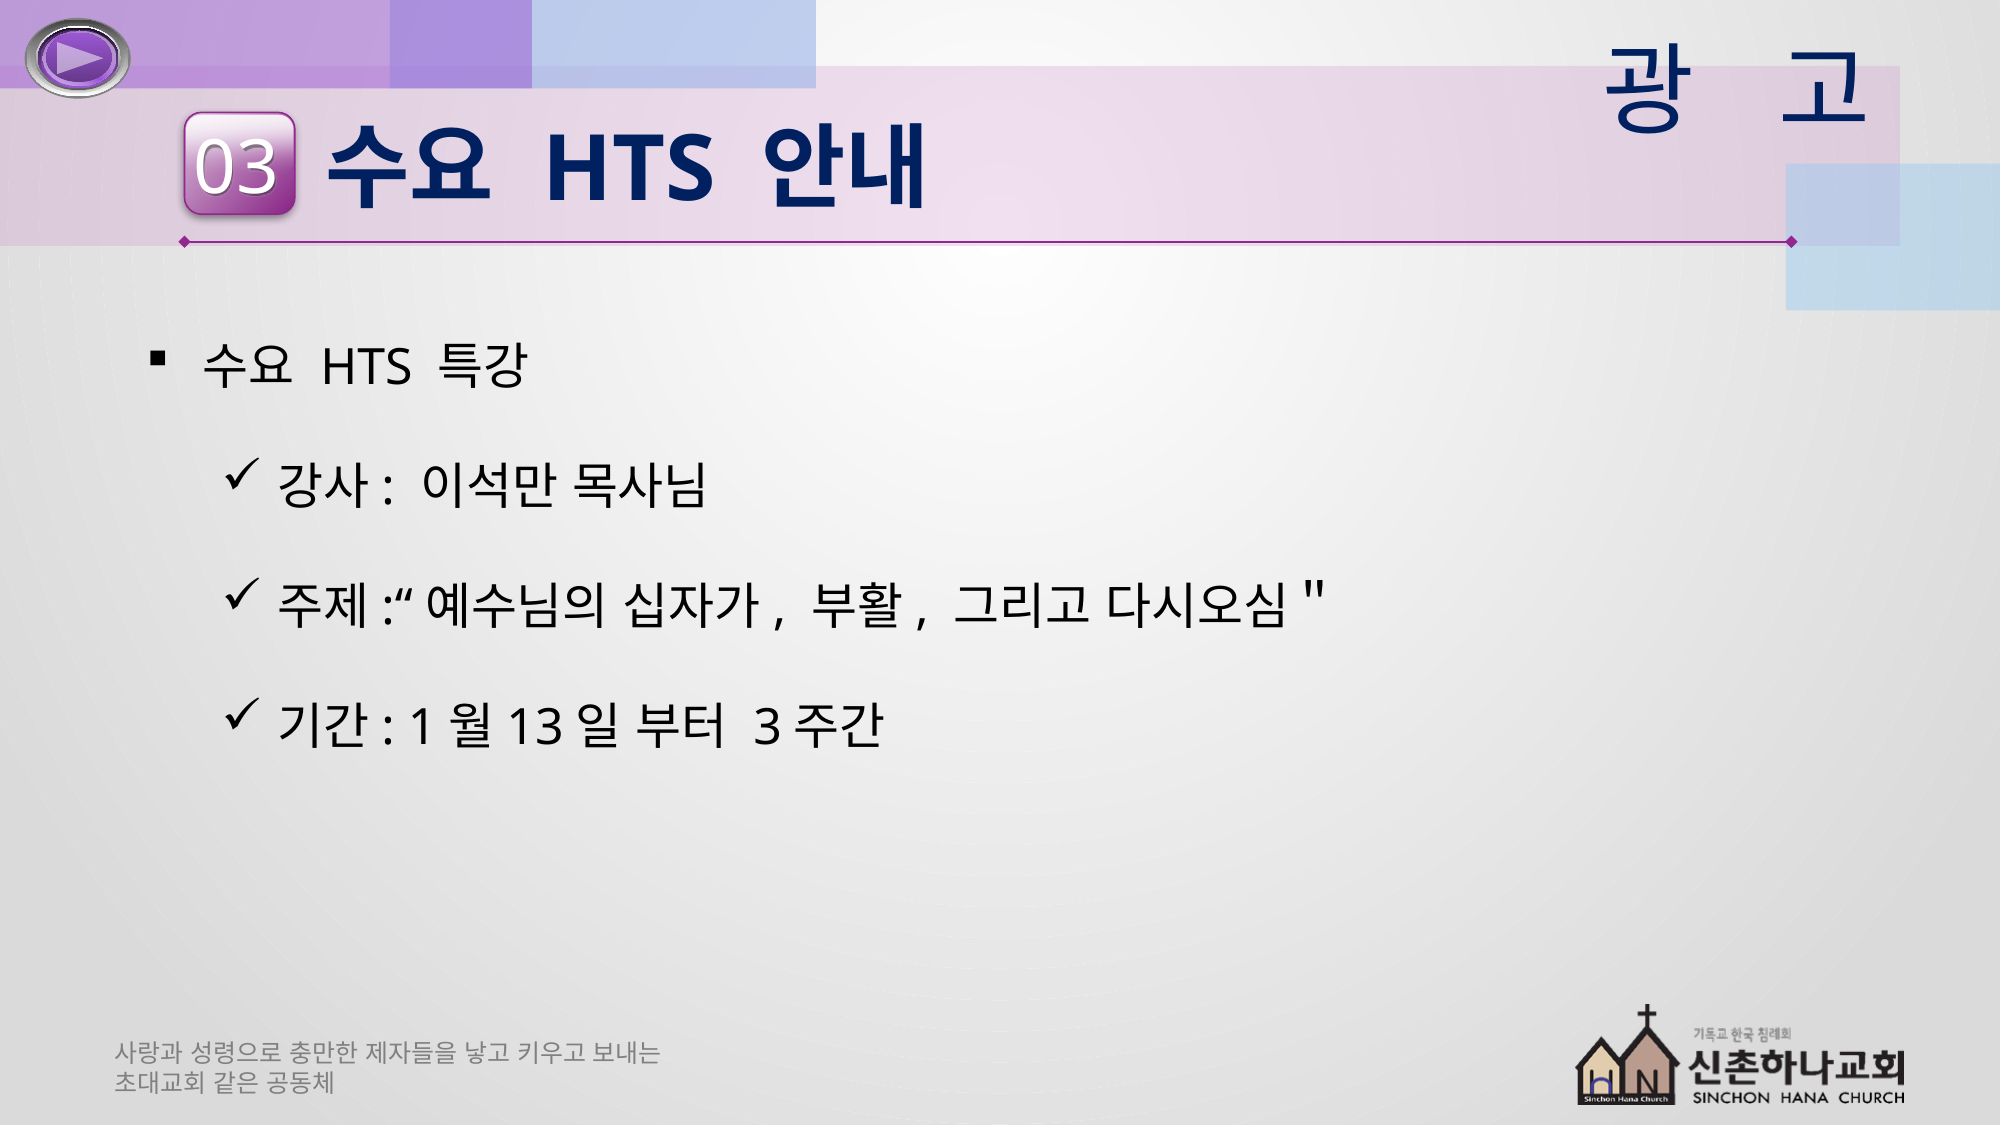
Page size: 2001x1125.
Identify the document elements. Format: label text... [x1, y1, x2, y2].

text_box 03 [179, 110, 303, 216]
title 광 고 [1472, 8, 2000, 166]
picture [1575, 1004, 1904, 1105]
text_box 수요 HTS 특강 강사: 이석만 목사님 주제:“예수님의 십자가, 부활, 그리고 다시오심＂ 기간: 1월13일 부터 3주간 [131, 266, 1892, 762]
text_box 수요 HTS 안내 [310, 101, 1533, 227]
picture [185, 114, 296, 178]
